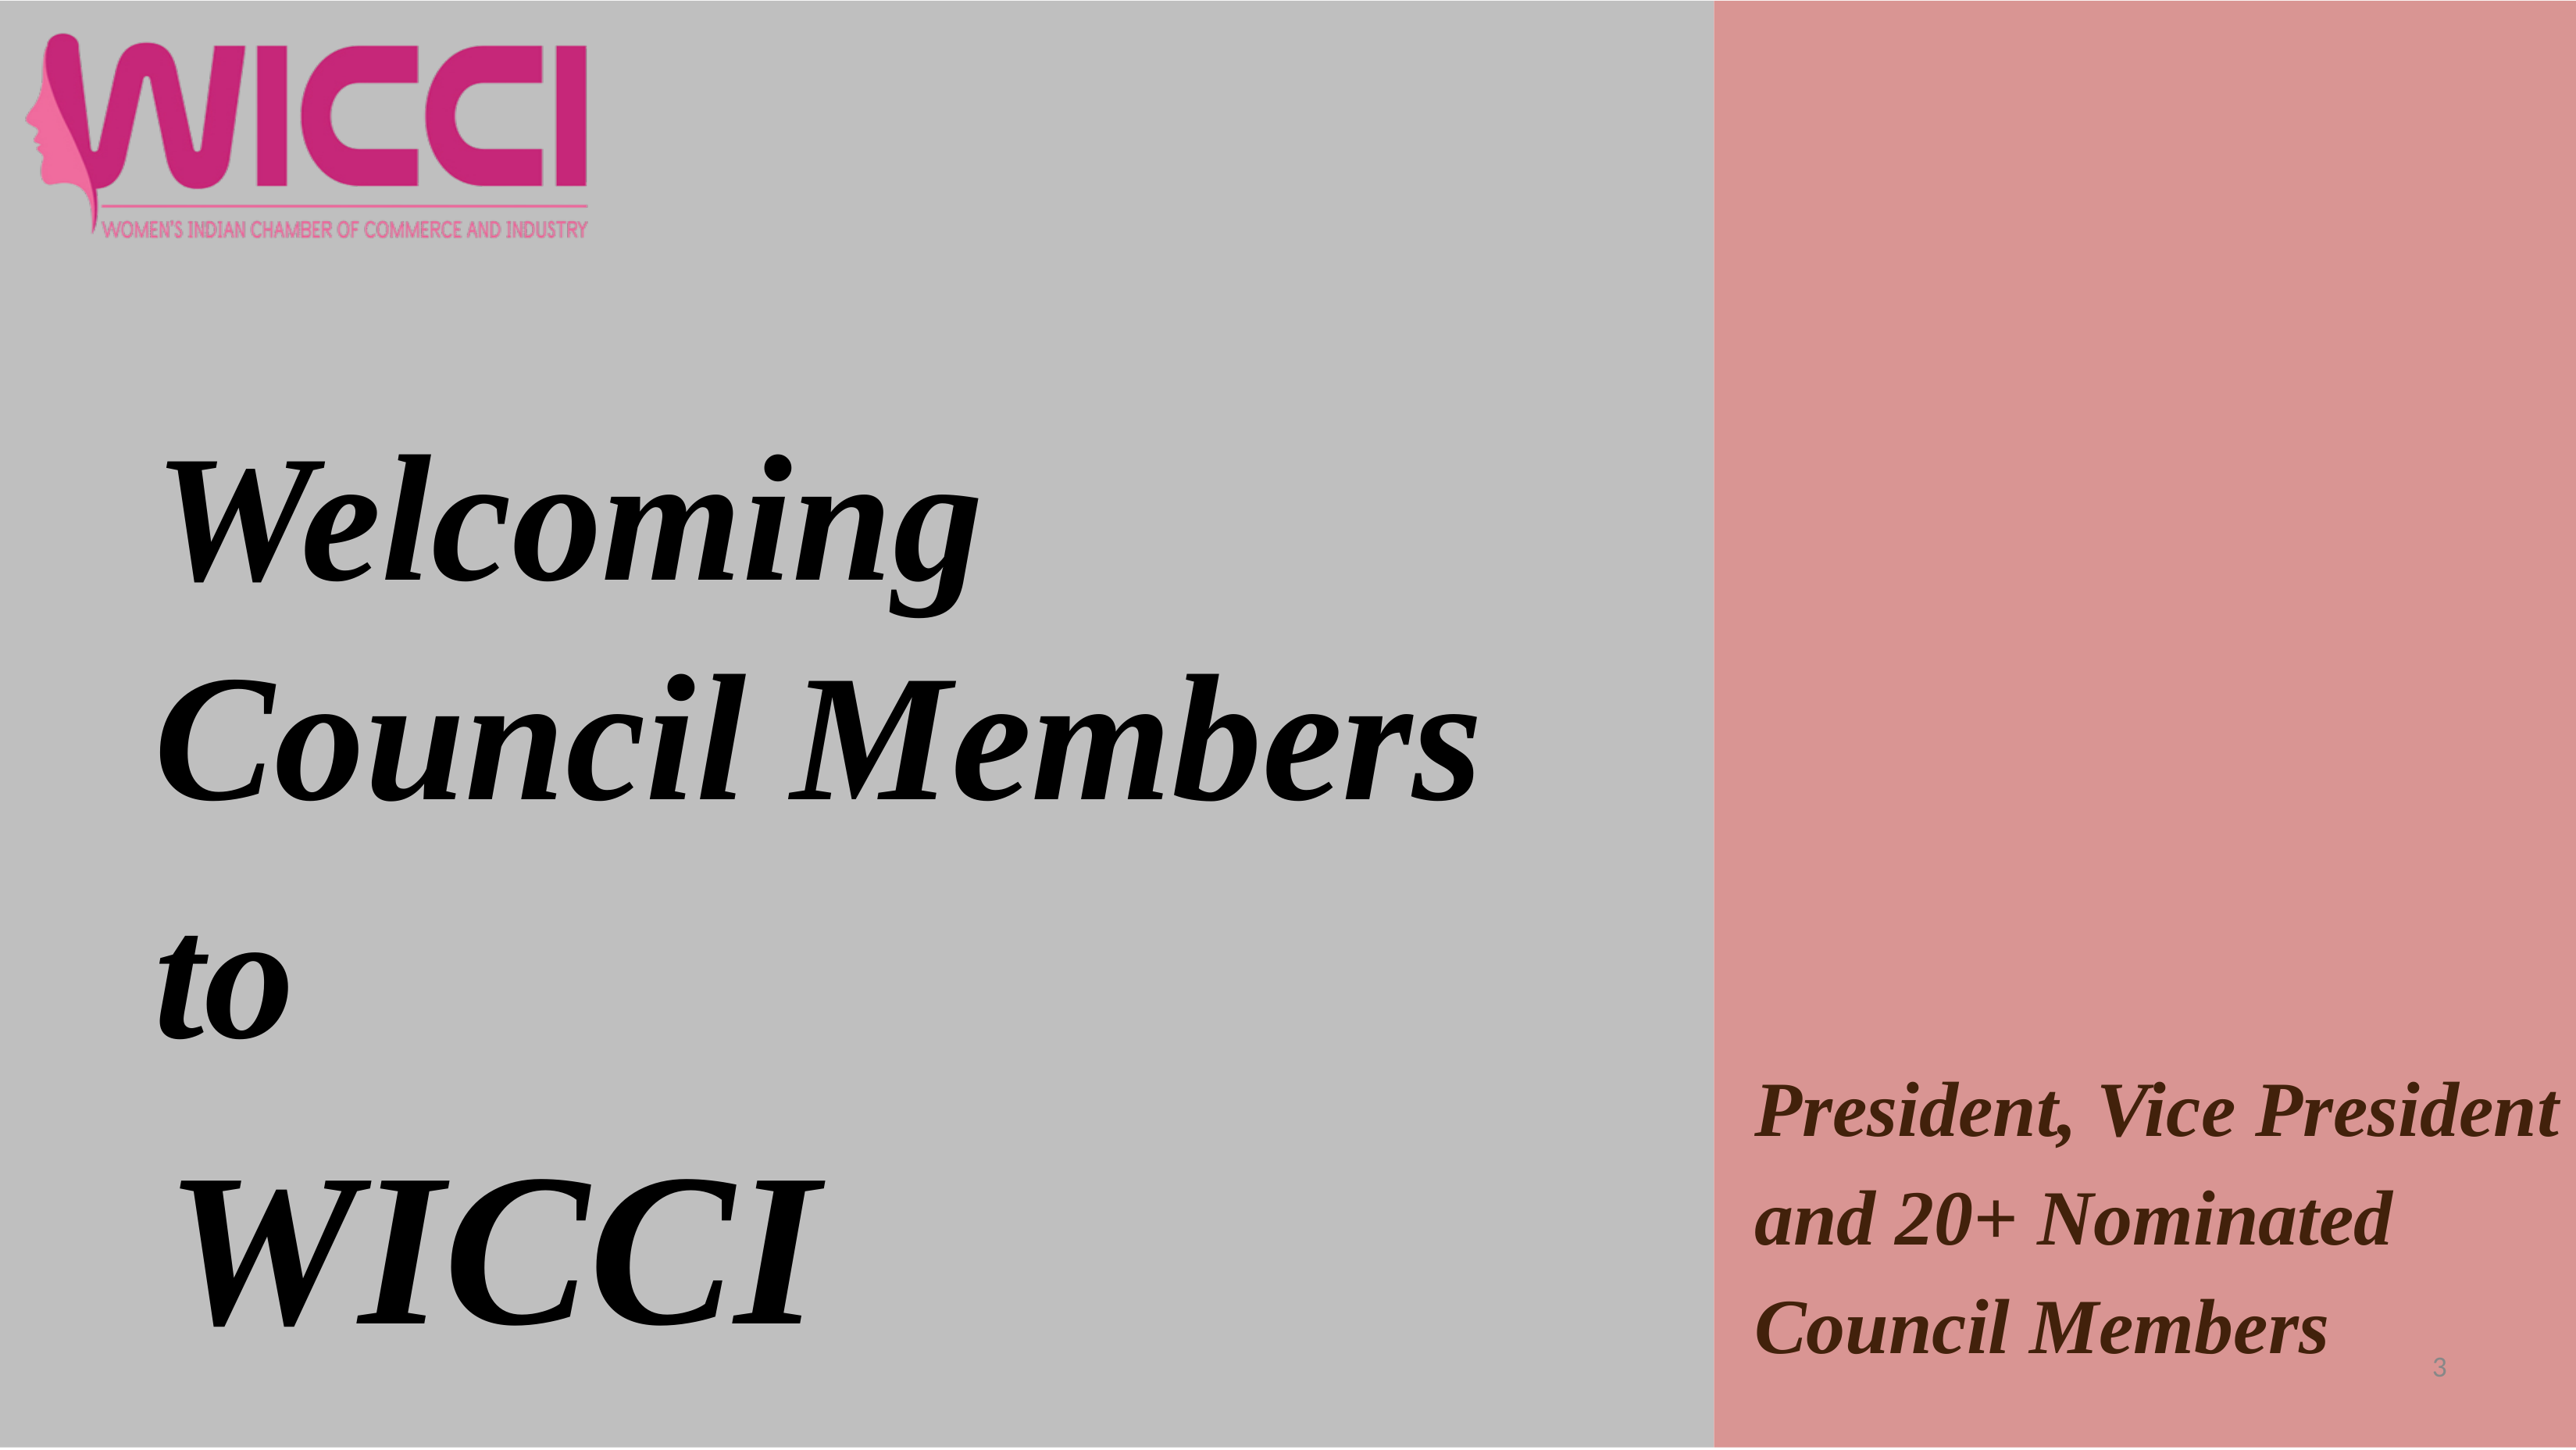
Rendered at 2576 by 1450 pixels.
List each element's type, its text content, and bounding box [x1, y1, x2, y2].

picture [0, 0, 644, 373]
text_box [0, 0, 1714, 1448]
text_box President, Vice President and 20+ Nominated Council Members [1753, 1058, 2576, 1370]
text_box Welcoming [152, 398, 1061, 597]
text_box [1714, 0, 2576, 1448]
slide_number 3 [1854, 1348, 2447, 1450]
text_box Council Members to WICCI [152, 597, 1650, 1368]
